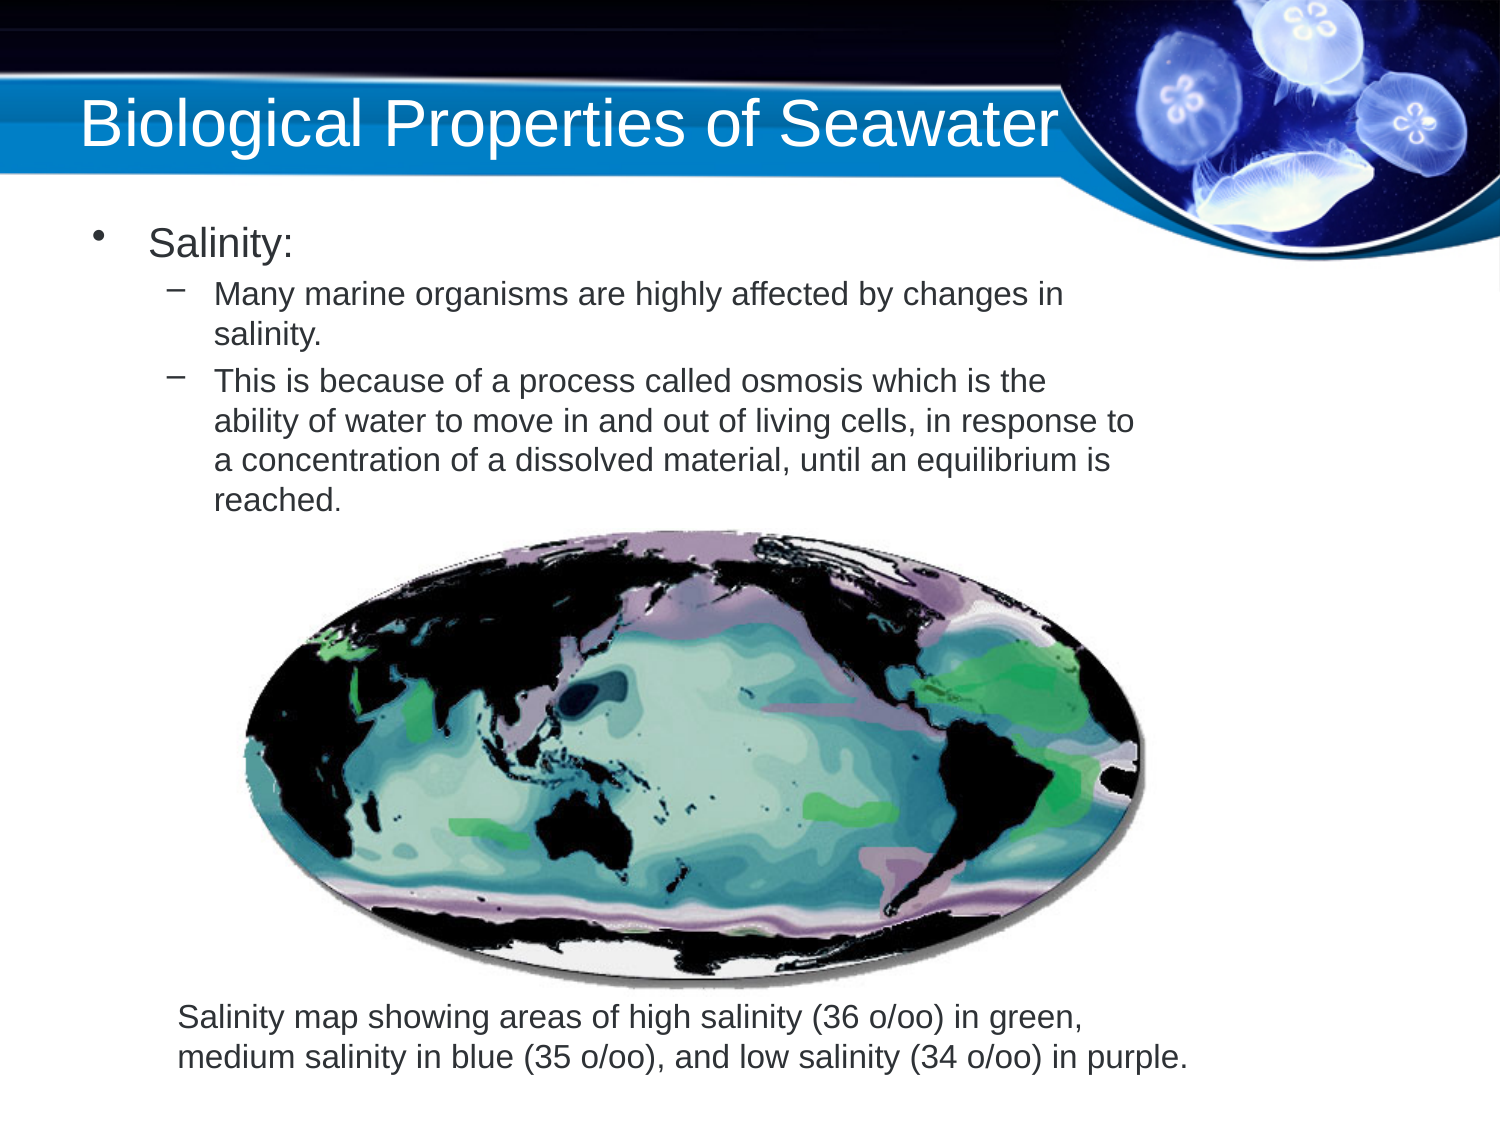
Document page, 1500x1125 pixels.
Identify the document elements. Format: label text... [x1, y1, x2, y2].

picture [0, 0, 1500, 1125]
list Salinity: Many marine organisms are highly affected by changes in salinity. This is because of a process called osmosis which is the ability of water to move in and out of living cells, in response to a concentration of a dissolved material, until an equilibrium is reached. [76, 208, 1152, 1012]
title Biological Properties of Seawater [64, 78, 1088, 162]
text_box Salinity map showing areas of high salinity (36 o/oo) in green, medium salinity in blue (35 o/oo), and low salinity (34 o/oo) in purple. [162, 987, 1213, 1083]
